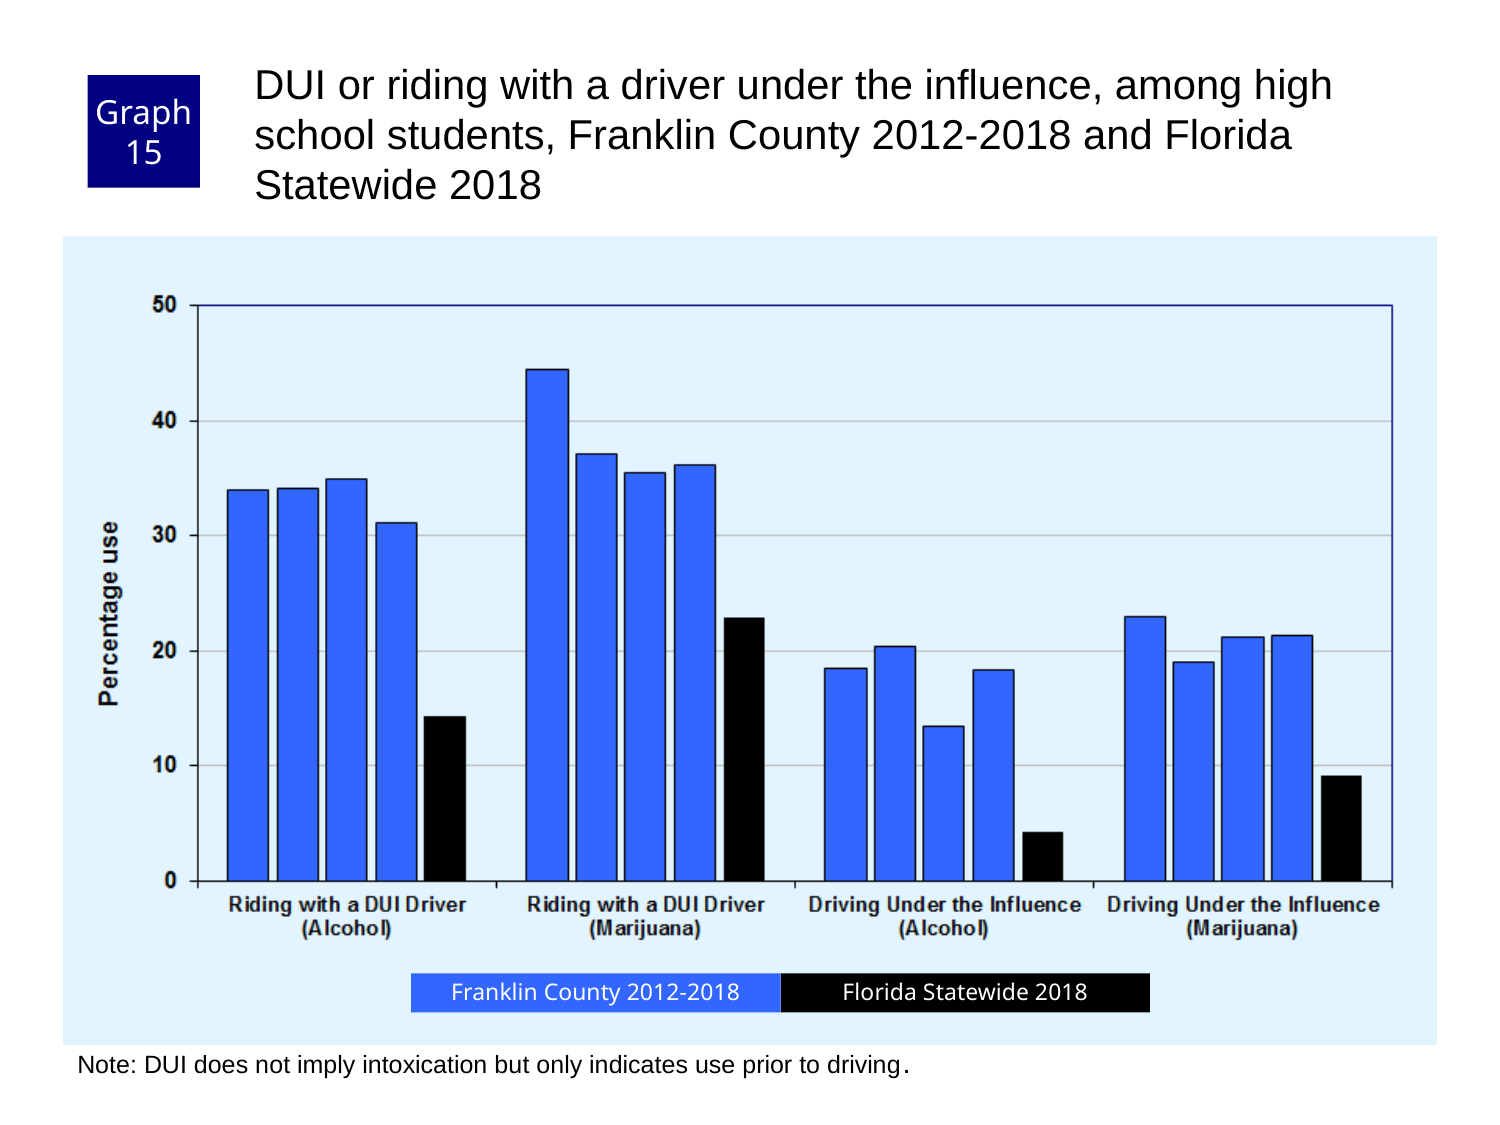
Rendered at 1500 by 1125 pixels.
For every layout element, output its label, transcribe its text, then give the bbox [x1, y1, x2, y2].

text_box Note: DUI does not imply intoxication but only indicates use prior to driving. [62, 1050, 1438, 1088]
text_box DUI or riding with a driver under the influence, among high school students, Franklin County 2012-2018 and Florida Statewide 2018 [249, 53, 1438, 179]
text_box Graph 15 [87, 75, 200, 188]
picture [62, 236, 1437, 1046]
